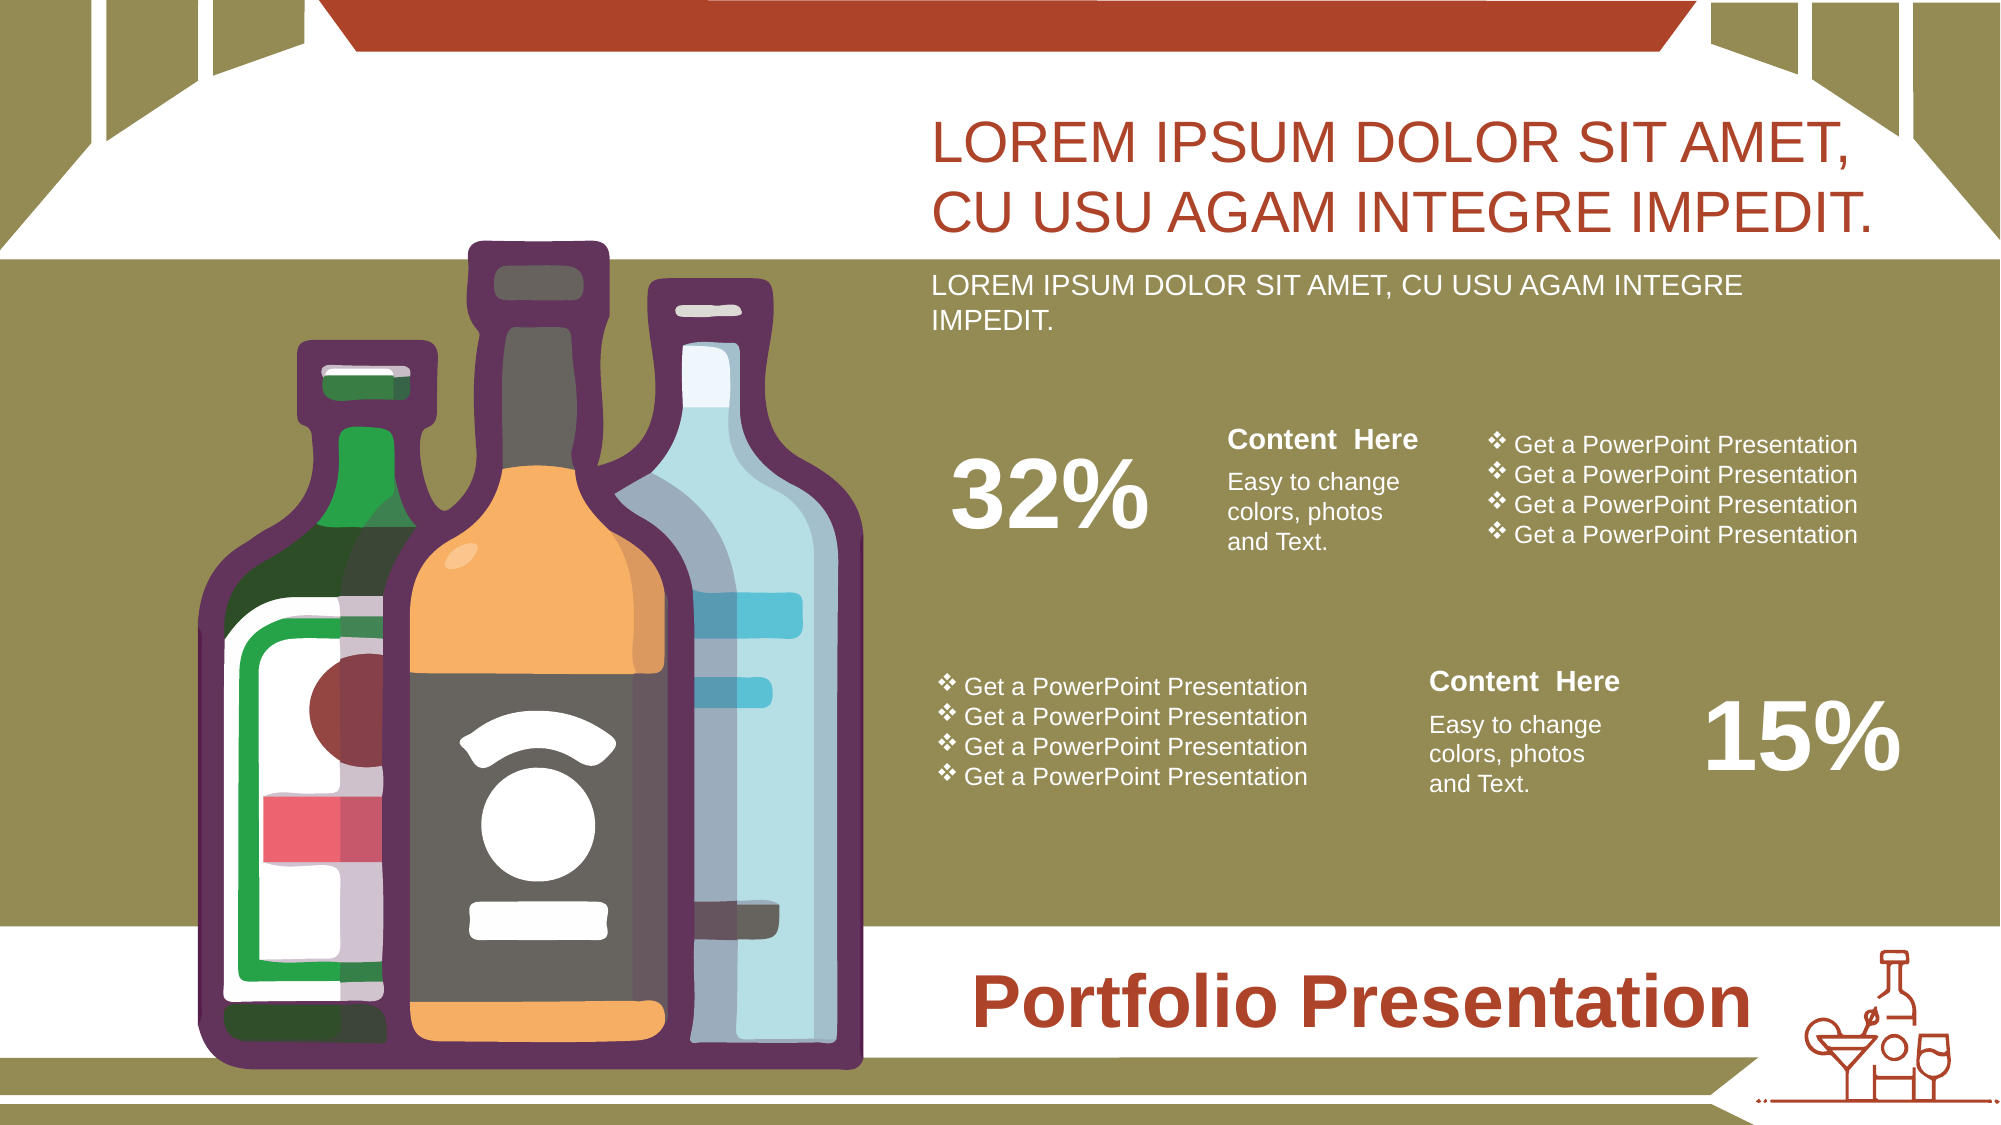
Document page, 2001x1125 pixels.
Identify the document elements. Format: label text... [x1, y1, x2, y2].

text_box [921, 412, 1932, 565]
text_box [921, 654, 1932, 807]
picture [197, 239, 864, 1070]
text_box Portfolio Presentation [941, 884, 1784, 1102]
text_box LOREM IPSUM DOLOR SIT AMET, CU USU AGAM INTEGRE IMPEDIT. [916, 258, 1882, 344]
text_box LOREM IPSUM DOLOR SIT AMET, CU USU AGAM INTEGRE IMPEDIT. [916, 97, 1919, 252]
